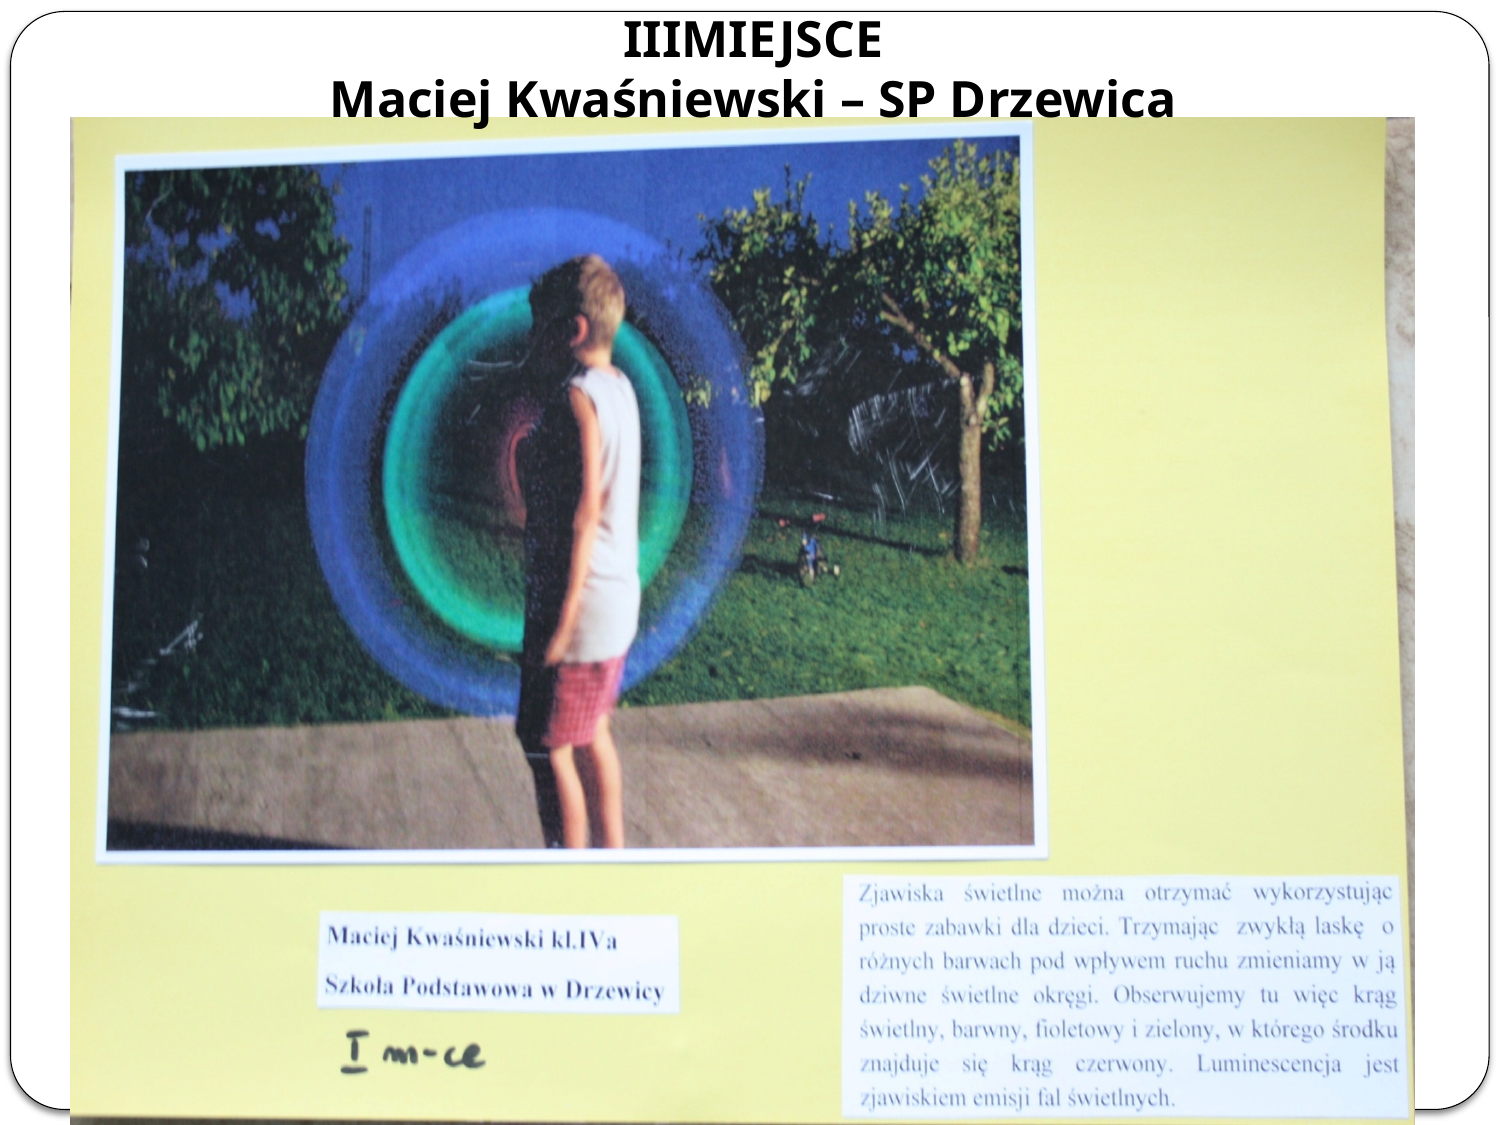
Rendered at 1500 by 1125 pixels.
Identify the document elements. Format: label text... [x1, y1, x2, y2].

picture [70, 116, 1415, 1125]
text_box IIIMIEJSCE Maciej Kwaśniewski – SP Drzewica [314, 0, 1192, 116]
